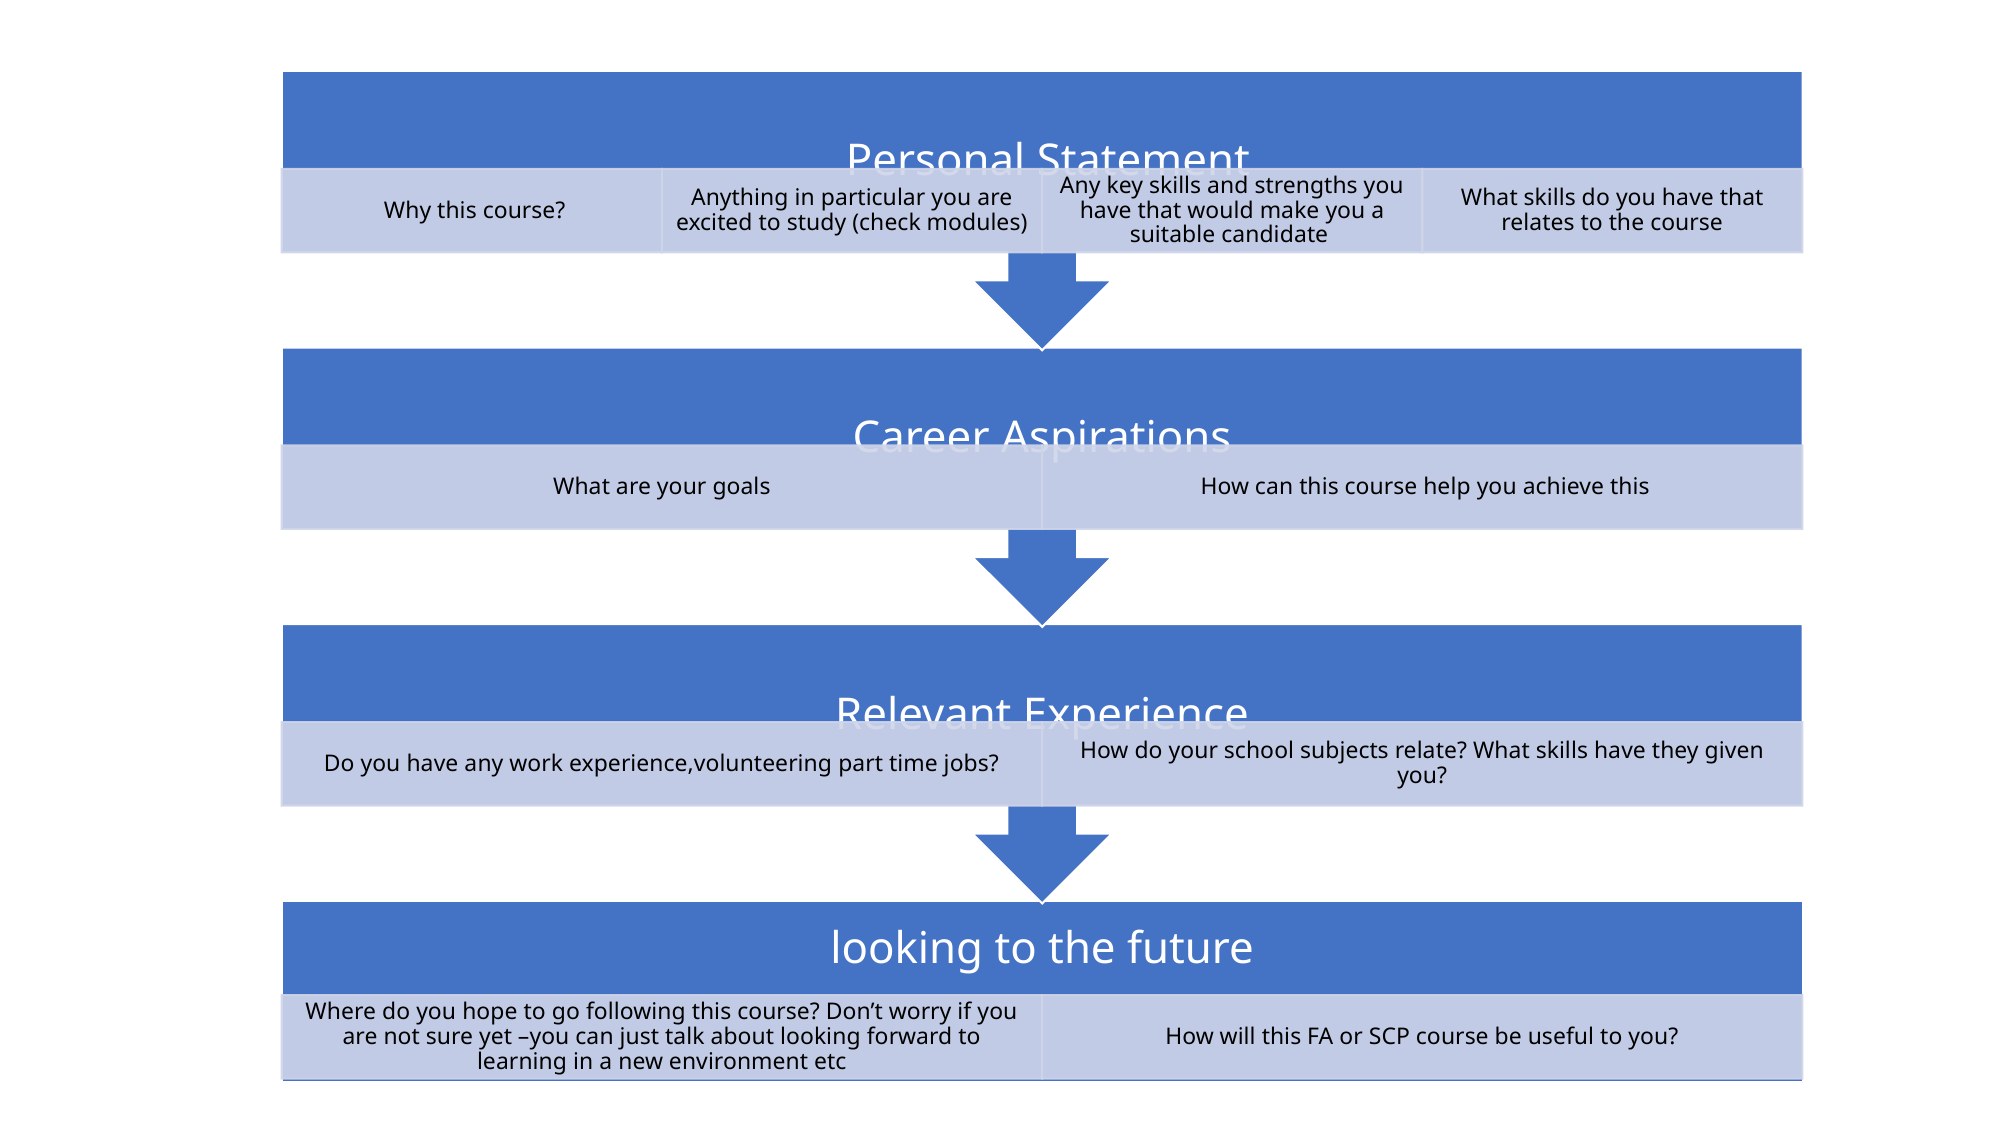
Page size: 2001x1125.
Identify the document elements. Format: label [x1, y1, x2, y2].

text_box [281, 70, 1803, 1083]
